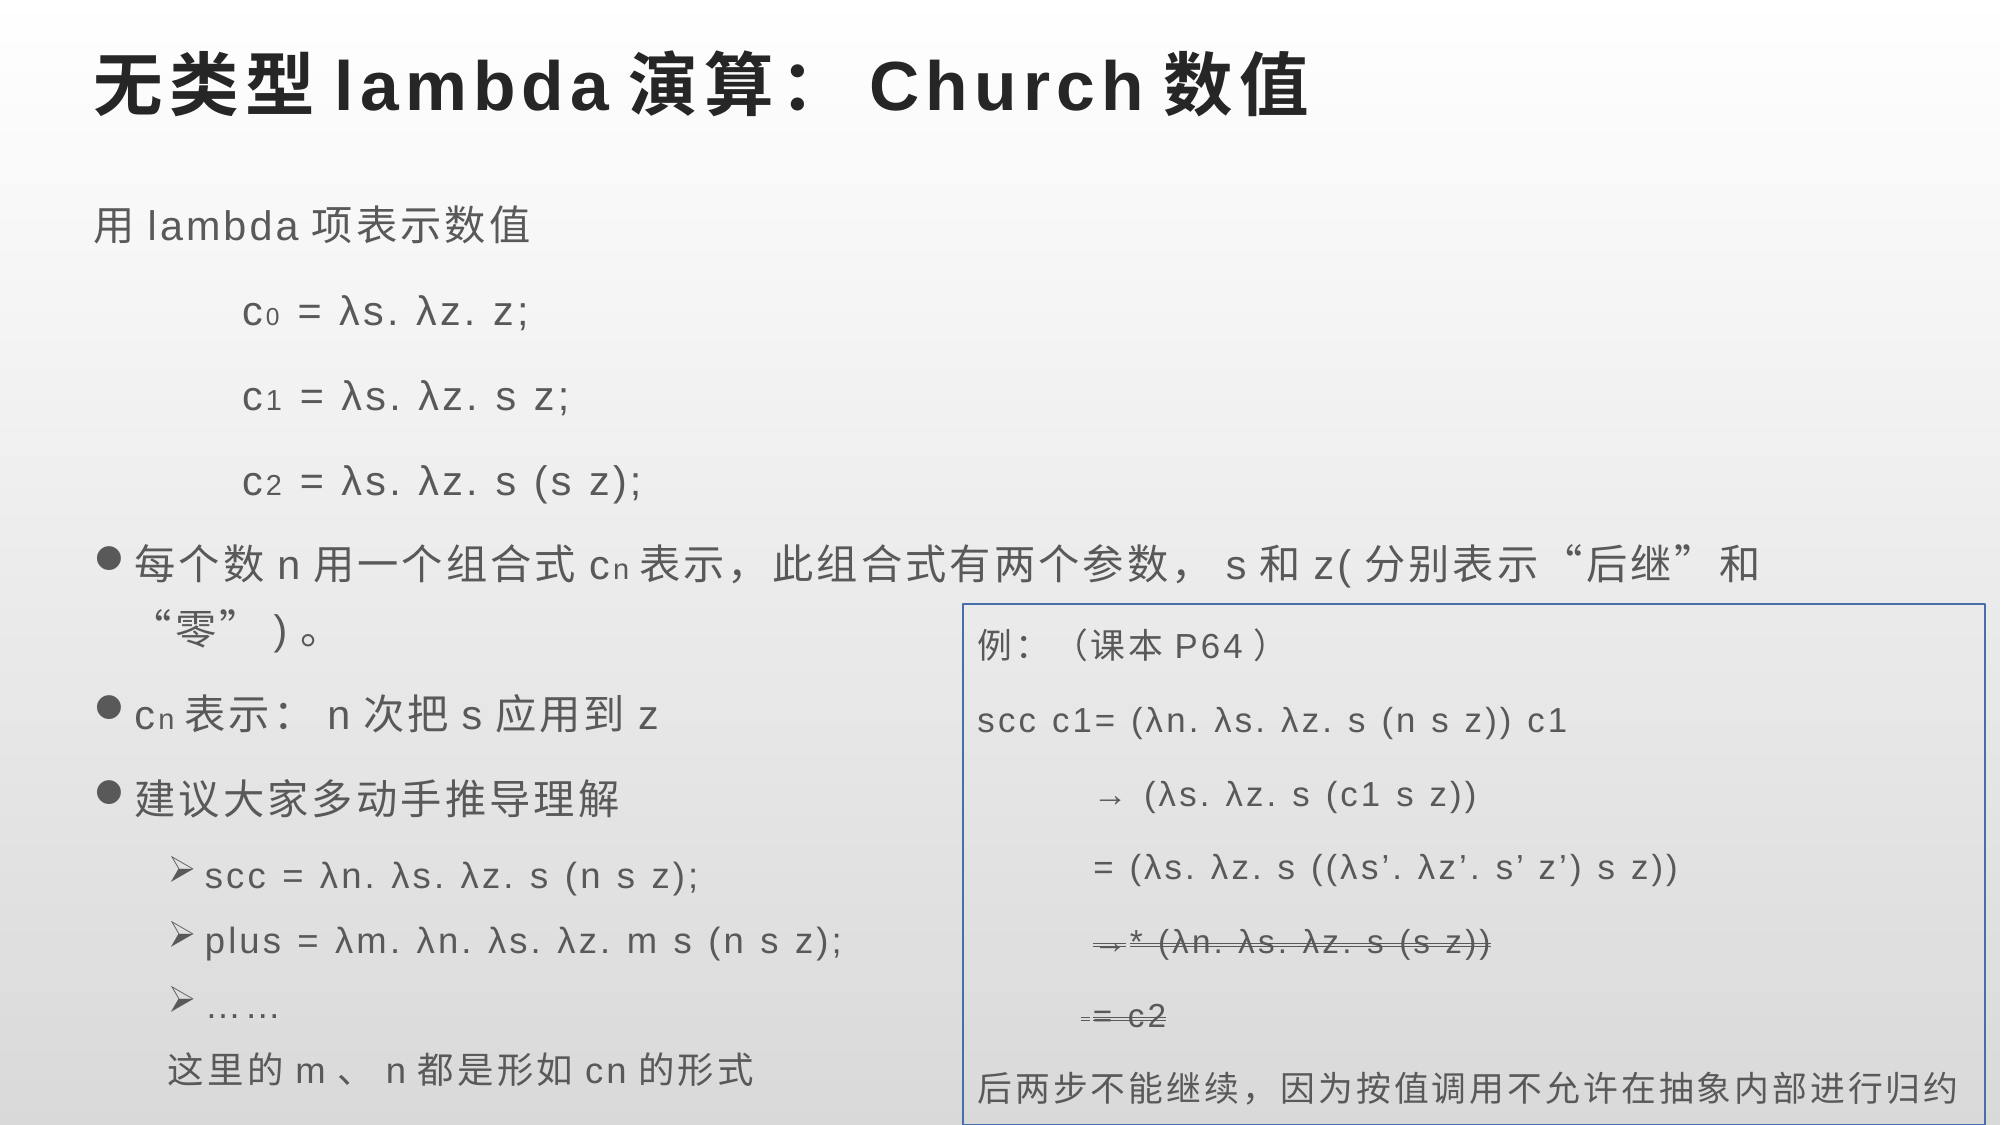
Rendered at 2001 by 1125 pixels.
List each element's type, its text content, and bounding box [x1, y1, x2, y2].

title 无类型lambda演算：Church数值 [78, 32, 1804, 133]
list 用lambda项表示数值 c0 = λs. λz. z; c1 = λs. λz. s z; c2 = λs. λz. s (s z); 每个数n用一个组合式cn表示，此组合式有两个参数，s和z(分别表示“后继”和“零”)。 cn表示：n次把s应用到z 建议大家多动手推导理解 scc = λn. λs. λz. s (n s z); plus = λm. λn. λs. λz. m s (n s z); …… 这里的m、n都是形如cn的形式 [78, 176, 1909, 1100]
text_box 例：（课本P64） scc c1= (λn. λs. λz. s (n s z)) c1 → (λs. λz. s (c1 s z)) = (λs. λz. s ((λs’. λz’. s’ z’) s z)) →* (λn. λs. λz. s (s z)) = c2 后两步不能继续，因为按值调用不允许在抽象内部进行归约 [962, 603, 1985, 1125]
